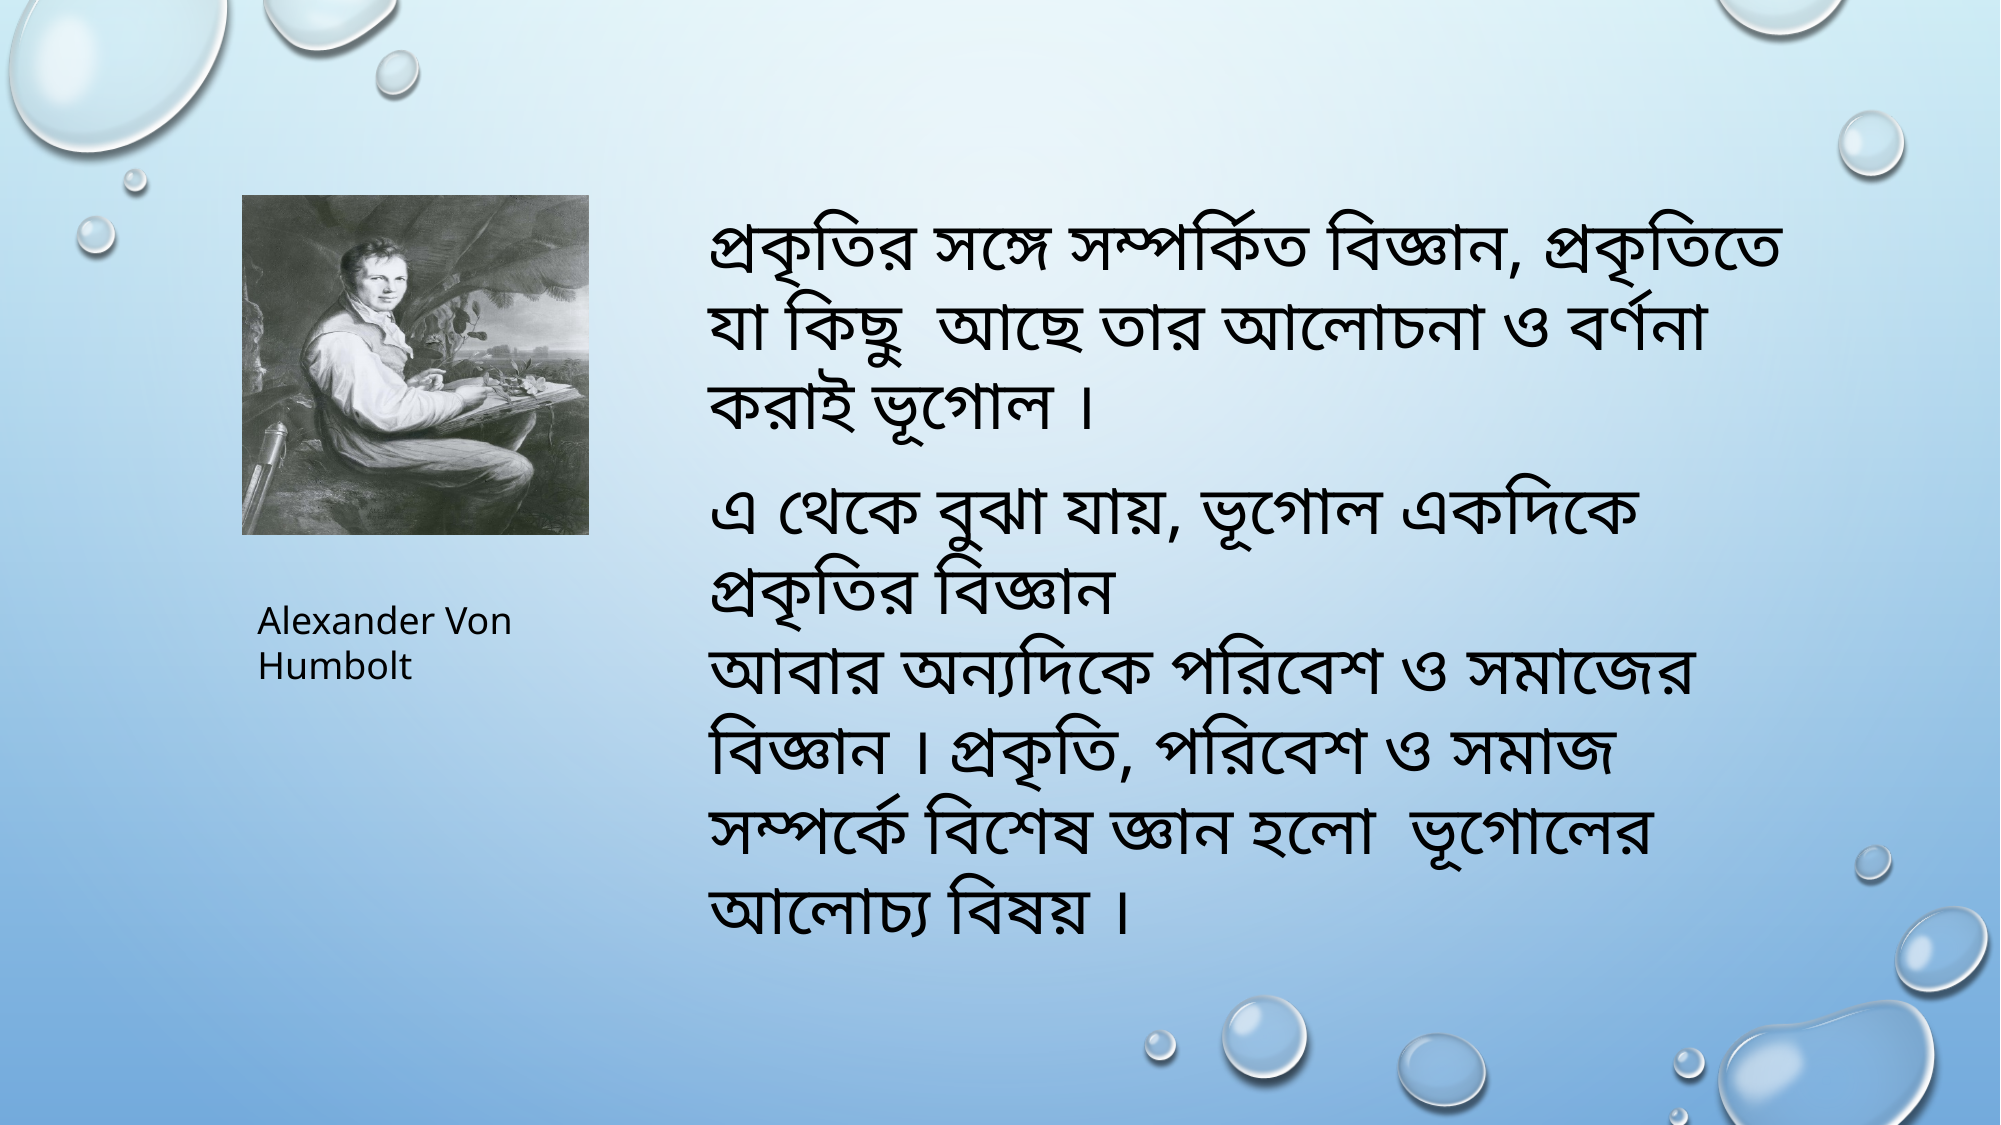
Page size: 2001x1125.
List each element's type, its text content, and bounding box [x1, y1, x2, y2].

text_box এ থেকে বুঝা যায়, ভূগোল একদিকে প্রকৃতির বিজ্ঞান আবার অন্যদিকে পরিবেশ ও সমাজের বিজ্ঞান । প্রকৃতি, পরিবেশ ও সমাজ সম্পর্কে বিশেষ জ্ঞান হলো ভূগোলের আলোচ্য বিষয় । [694, 460, 1808, 955]
text_box Alexander Von Humbolt [242, 589, 581, 695]
picture [0, 0, 2000, 1125]
text_box প্রকৃতির সঙ্গে সম্পর্কিত বিজ্ঞান, প্রকৃতিতে যা কিছু আছে তার আলোচনা ও বর্ণনা করাই ভূগোল । [694, 195, 1808, 451]
